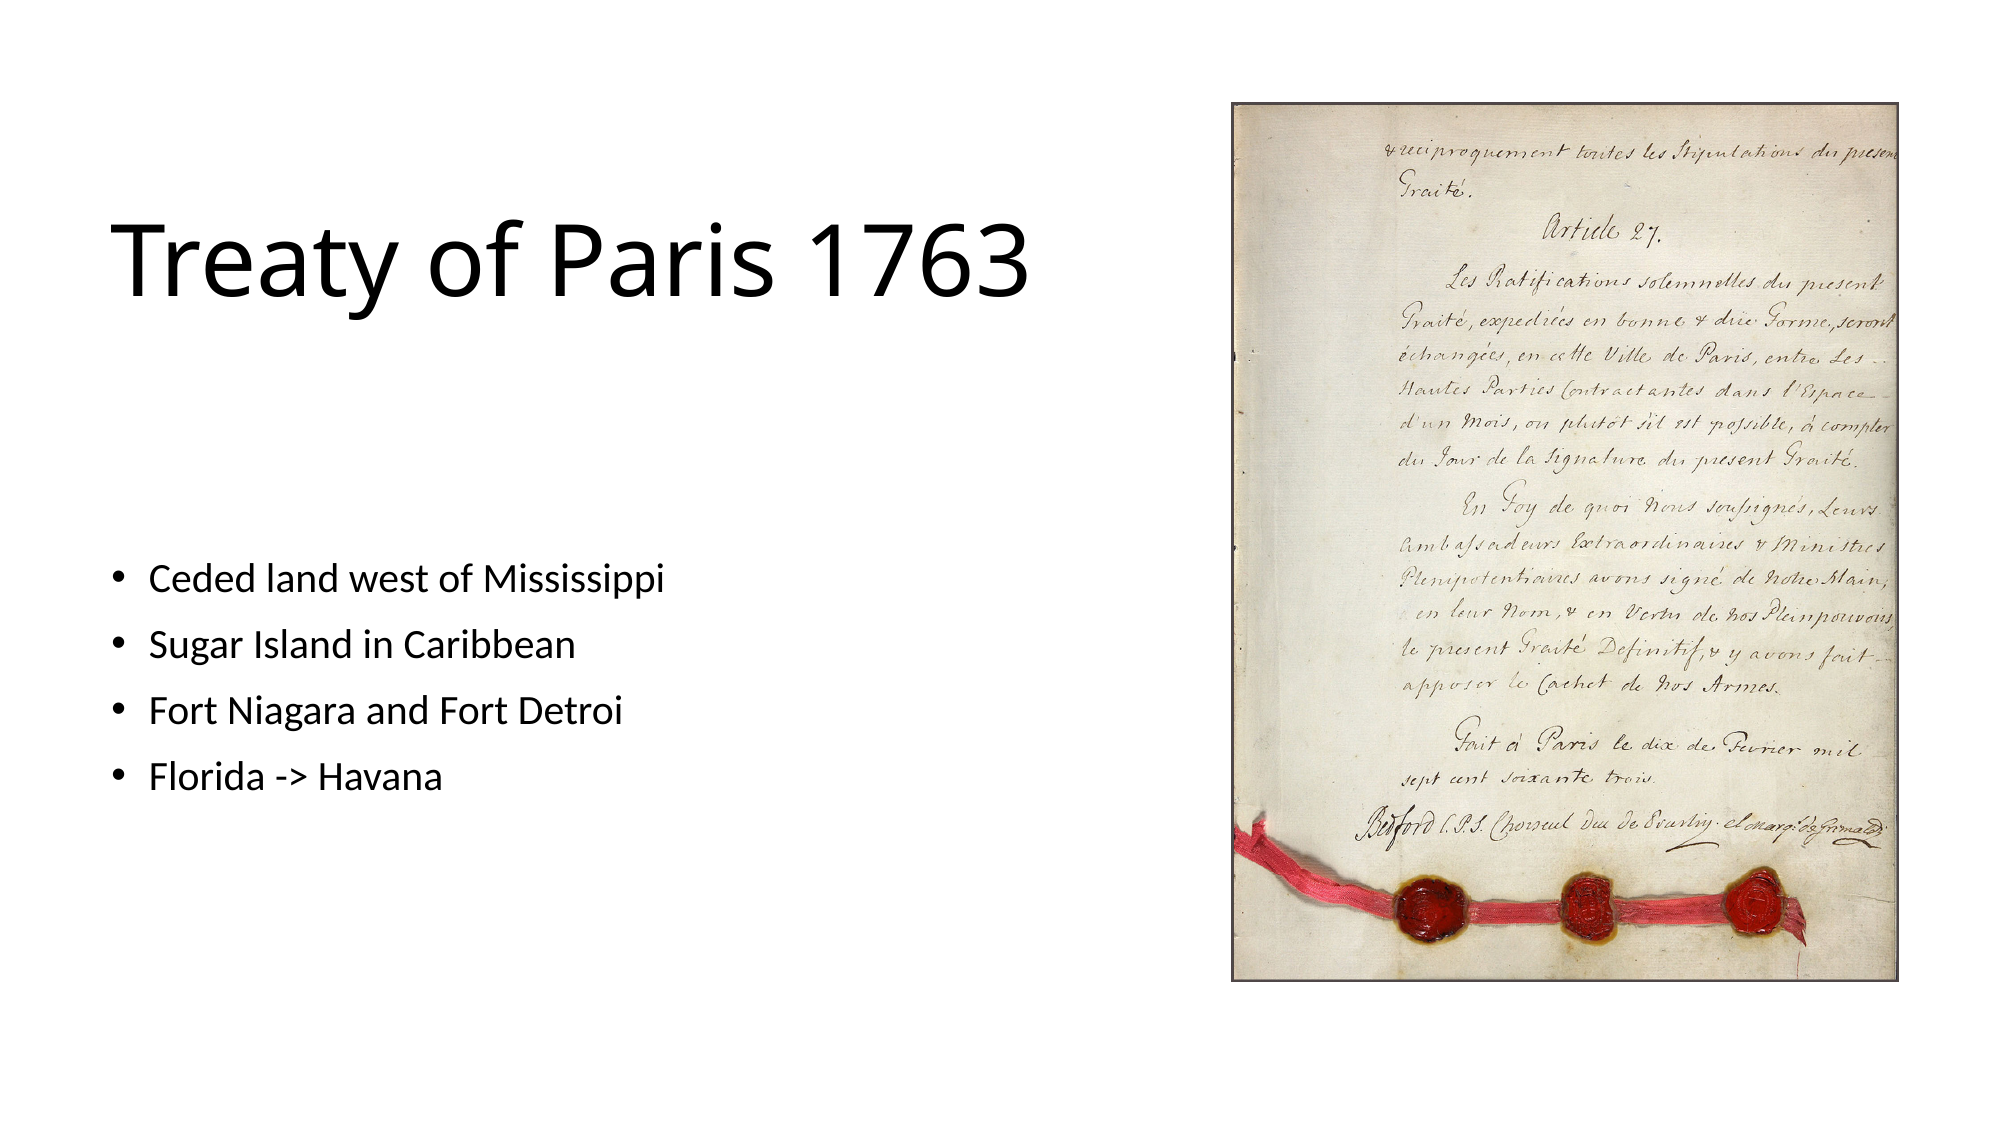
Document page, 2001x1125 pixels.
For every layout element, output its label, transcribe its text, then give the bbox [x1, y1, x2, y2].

list Ceded land west of Mississippi Sugar Island in Caribbean Fort Niagara and Fort Detroi Florida -> Havana [96, 429, 1055, 926]
picture [1231, 102, 1899, 982]
title Treaty of Paris 1763 [95, 57, 1055, 327]
